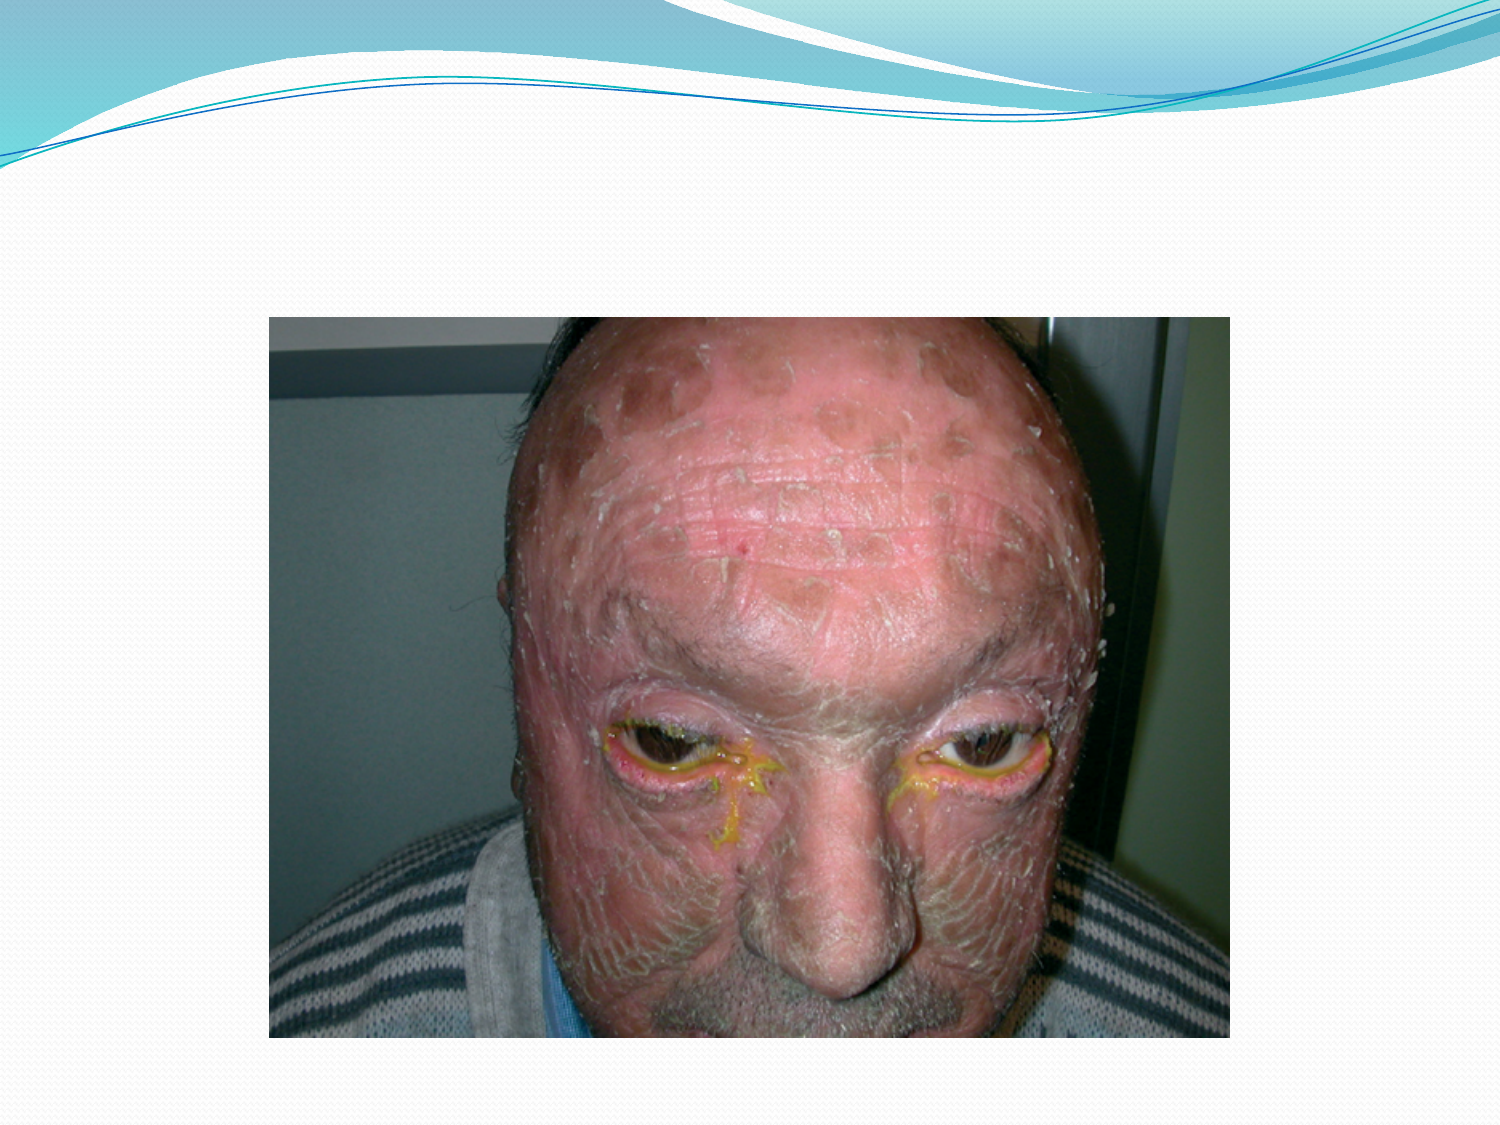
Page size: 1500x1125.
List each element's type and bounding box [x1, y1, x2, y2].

list [269, 317, 1231, 1038]
